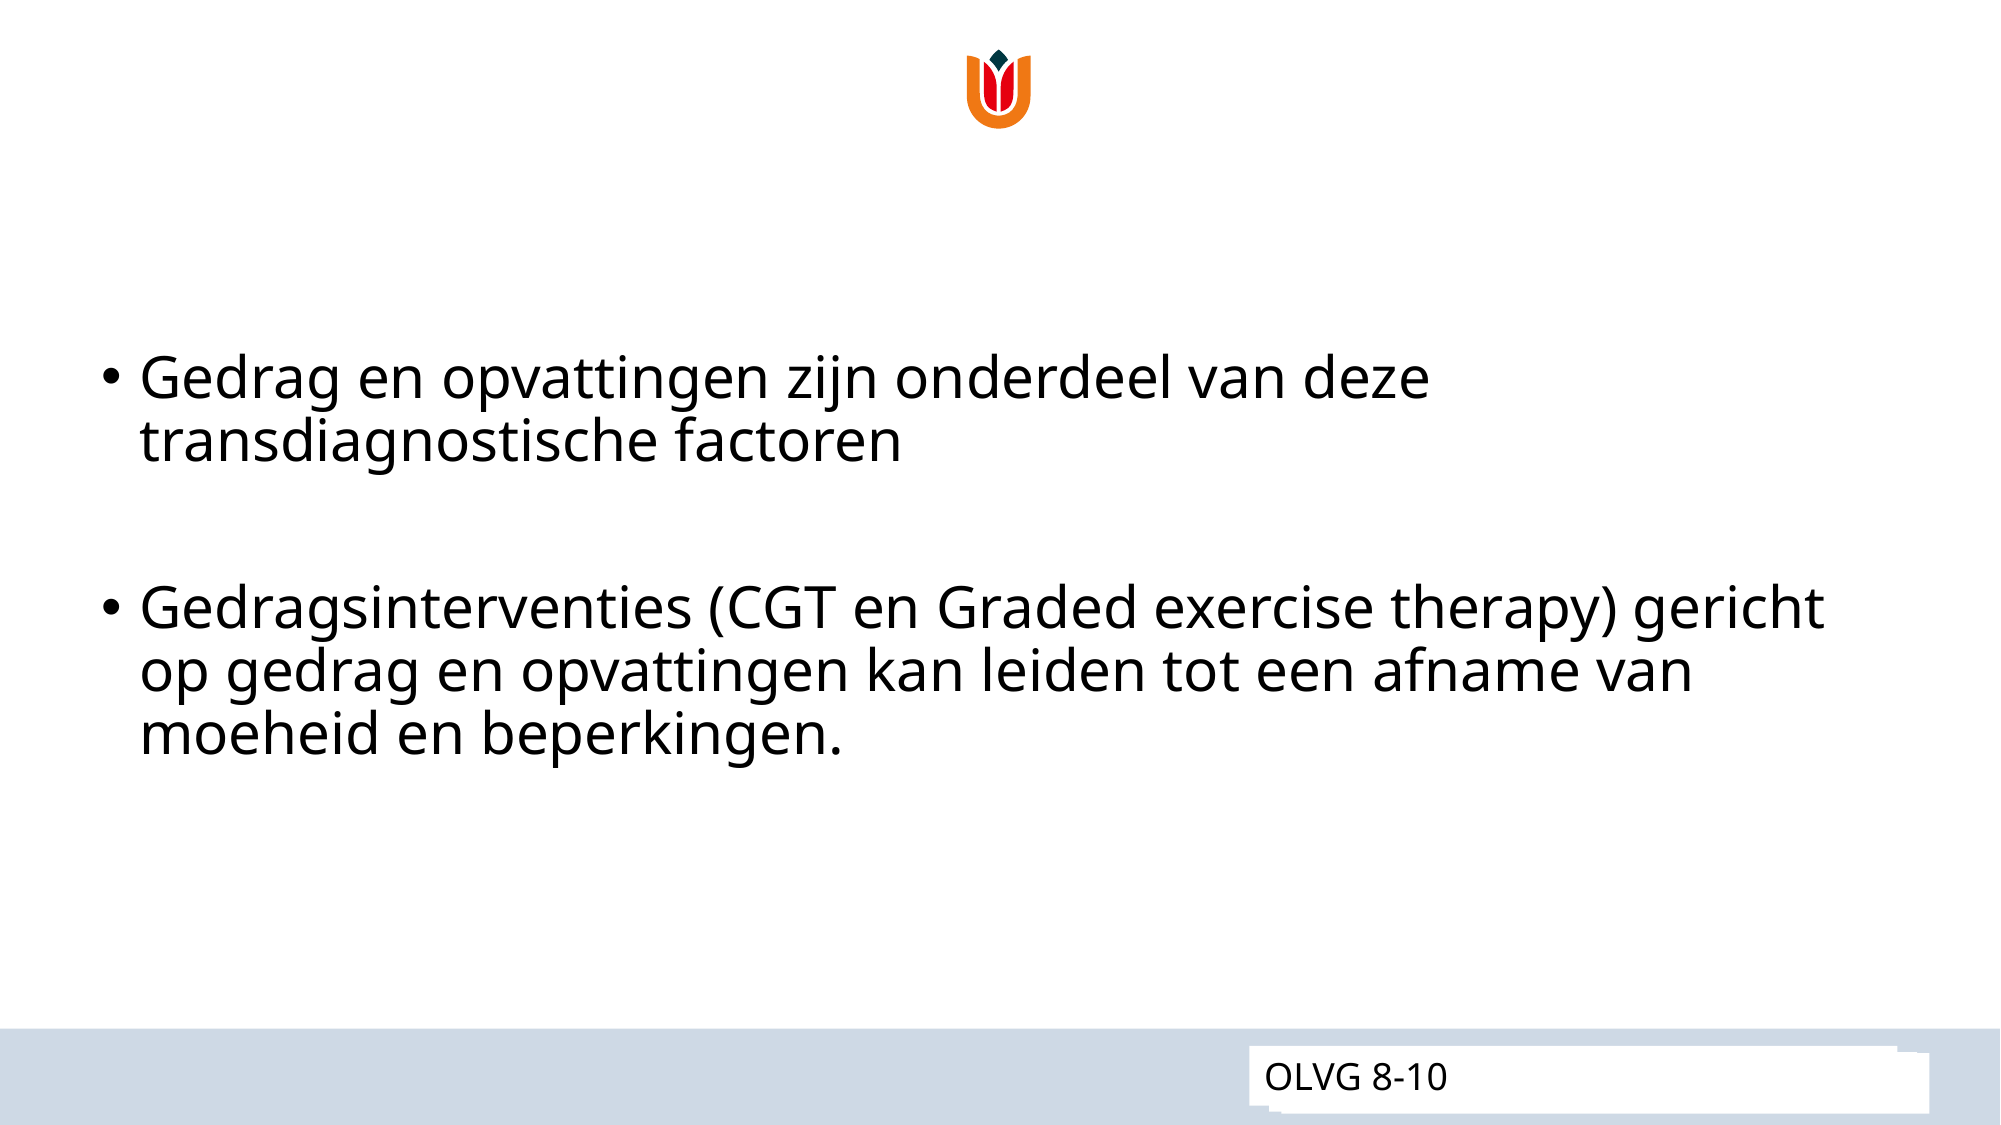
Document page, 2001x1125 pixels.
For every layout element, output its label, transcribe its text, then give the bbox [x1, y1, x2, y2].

list Gedrag en opvattingen zijn onderdeel van deze transdiagnostische factoren Gedragsinterventies (CGT en Graded exercise therapy) gericht op gedrag en opvattingen kan leiden tot een afname van moeheid en beperkingen. [87, 249, 1859, 927]
text_box OLVG 8-10 [1249, 1045, 1898, 1106]
text_box REACH 21-09 [1269, 1052, 1918, 1112]
text_box [1281, 1053, 1930, 1114]
